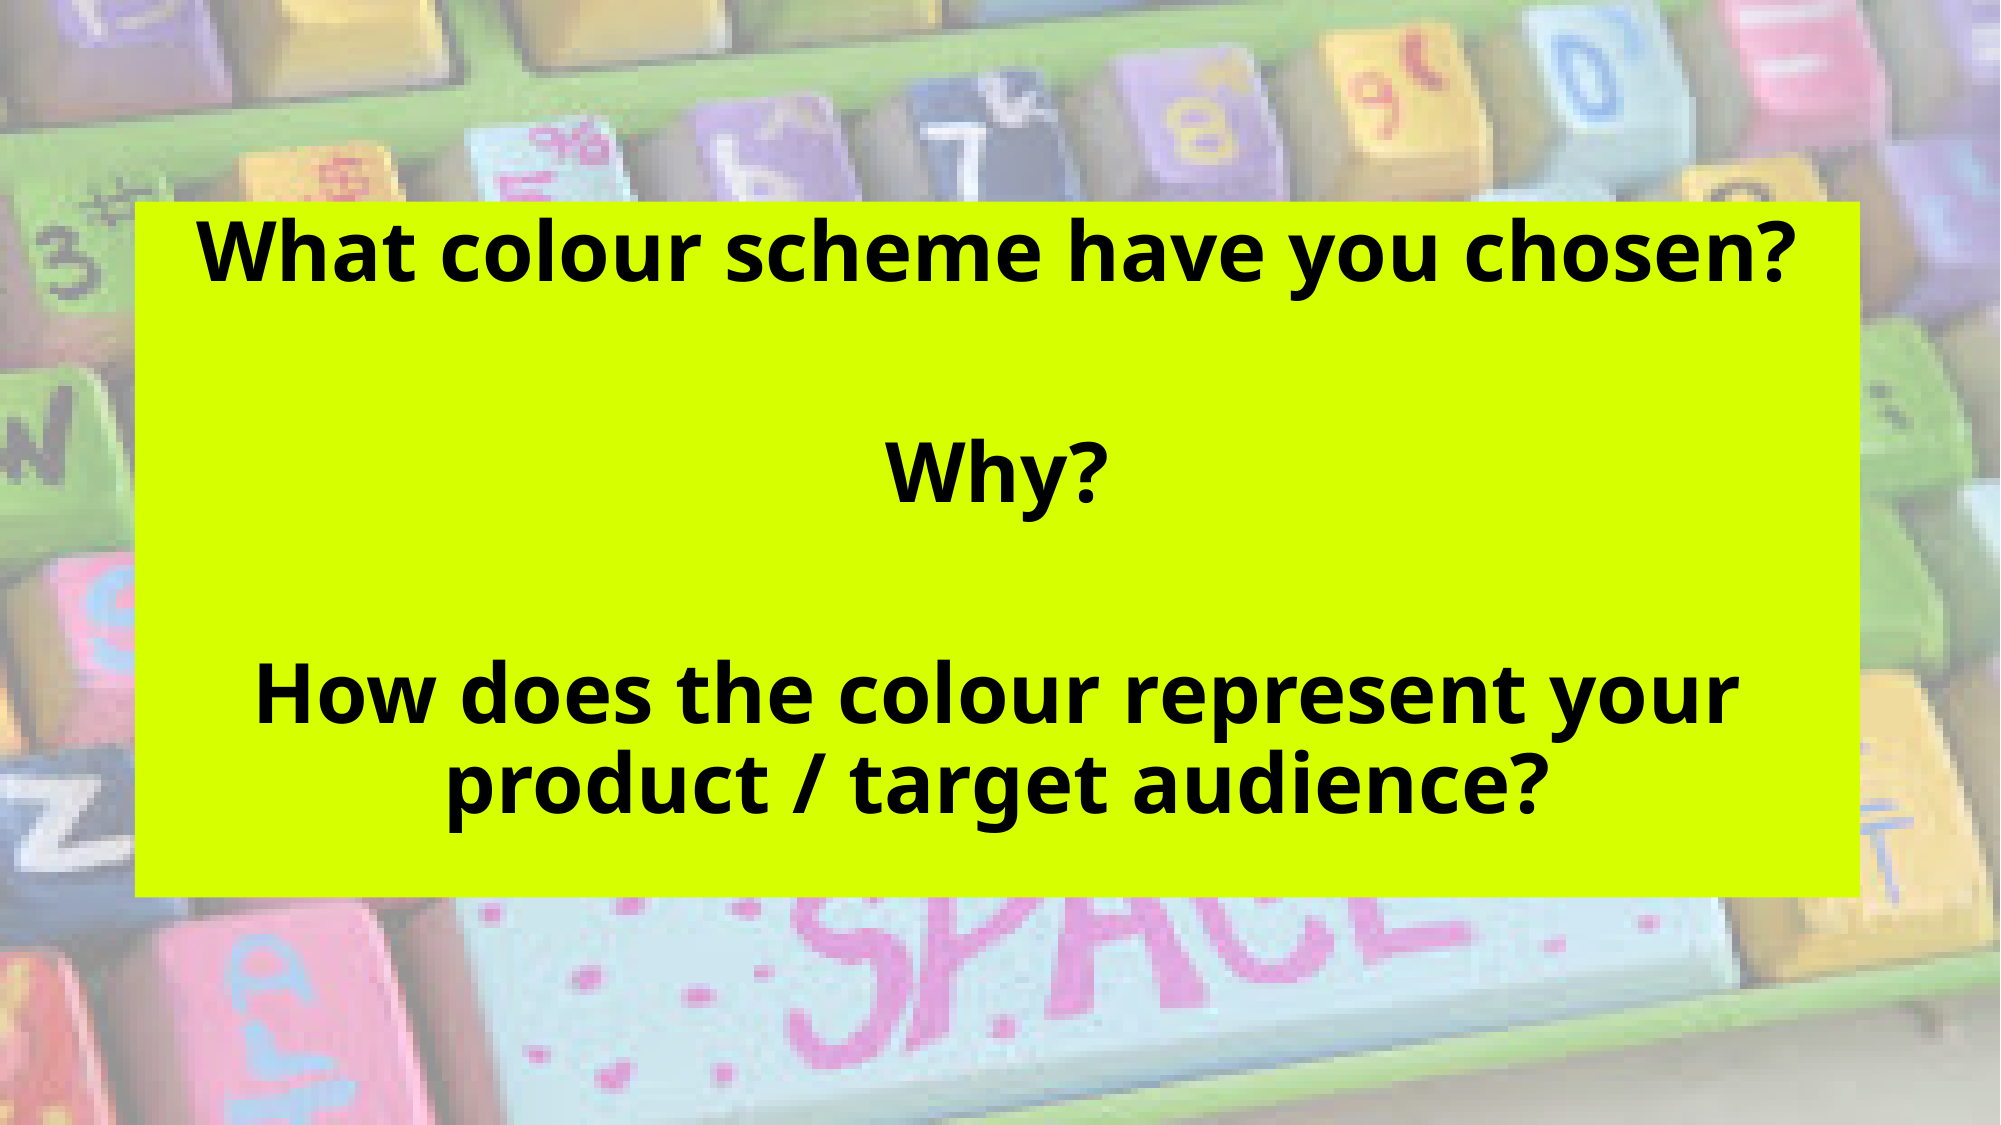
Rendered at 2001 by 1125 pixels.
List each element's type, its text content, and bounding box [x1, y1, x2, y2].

list What colour scheme have you chosen? Why? How does the colour represent your product / target audience? [134, 201, 1860, 898]
